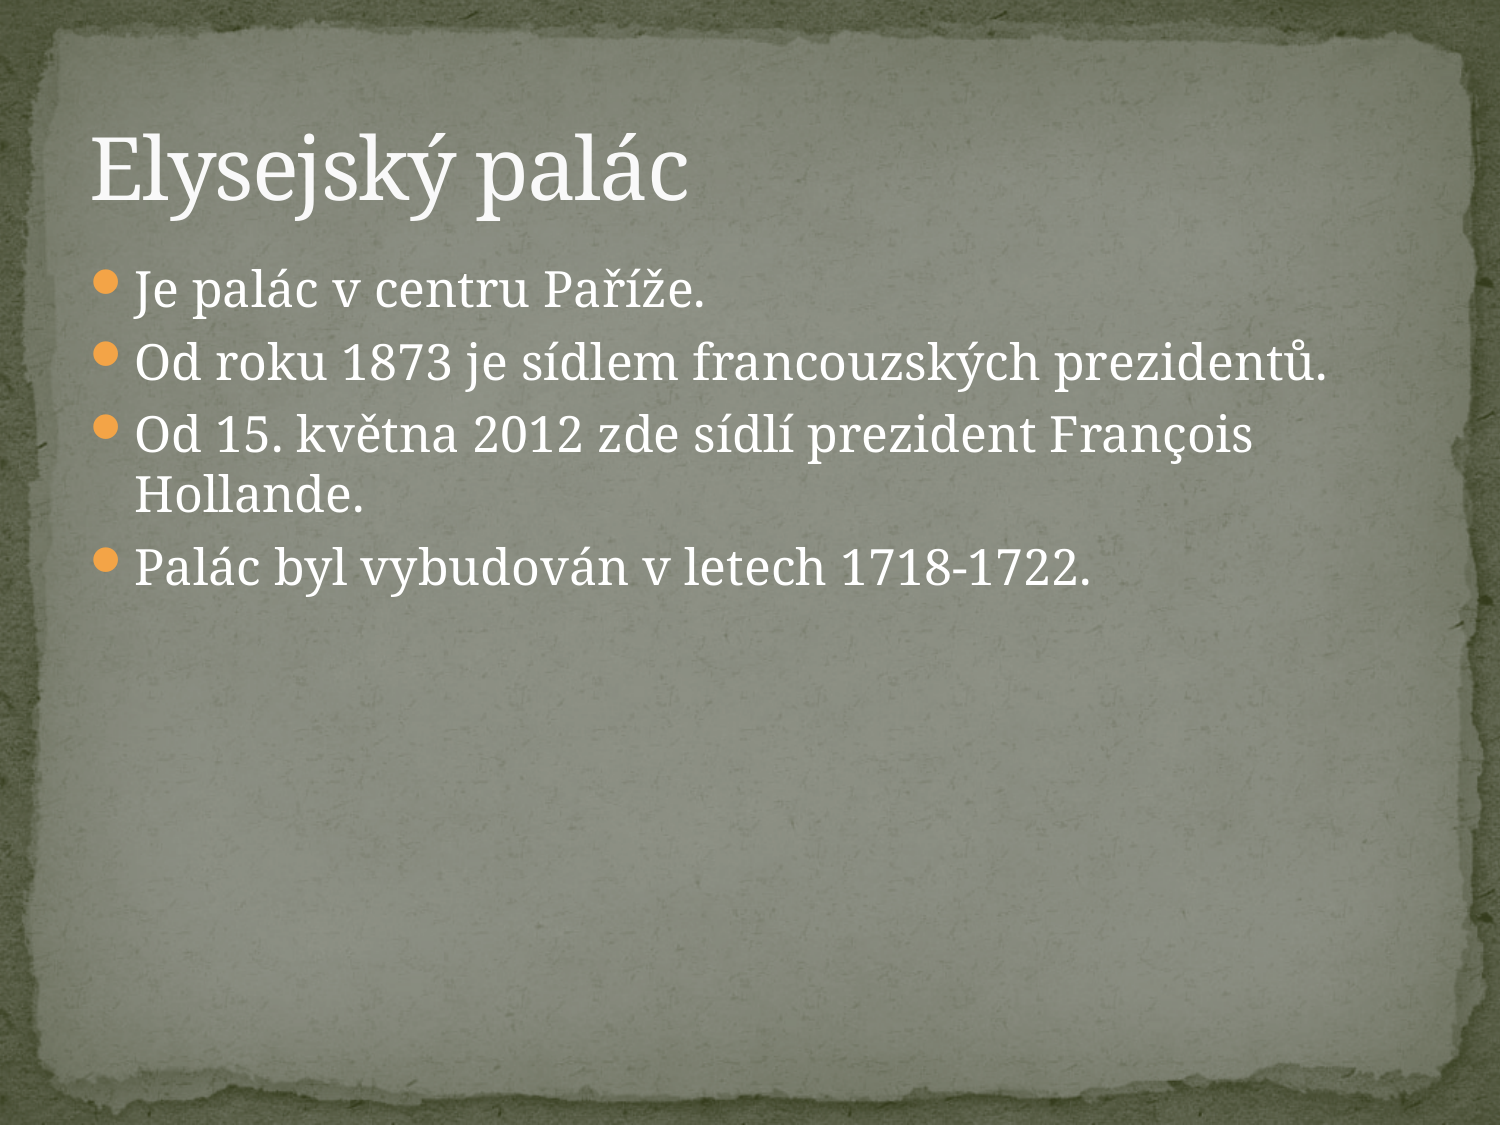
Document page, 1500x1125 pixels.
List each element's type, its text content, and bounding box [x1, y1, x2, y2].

title Elysejský palác [74, 24, 1425, 225]
list Je palác v centru Paříže. Od roku 1873 je sídlem francouzských prezidentů. Od 15. května 2012 zde sídlí prezident François Hollande. Palác byl vybudován v letech 1718-1722. [75, 249, 1425, 1000]
